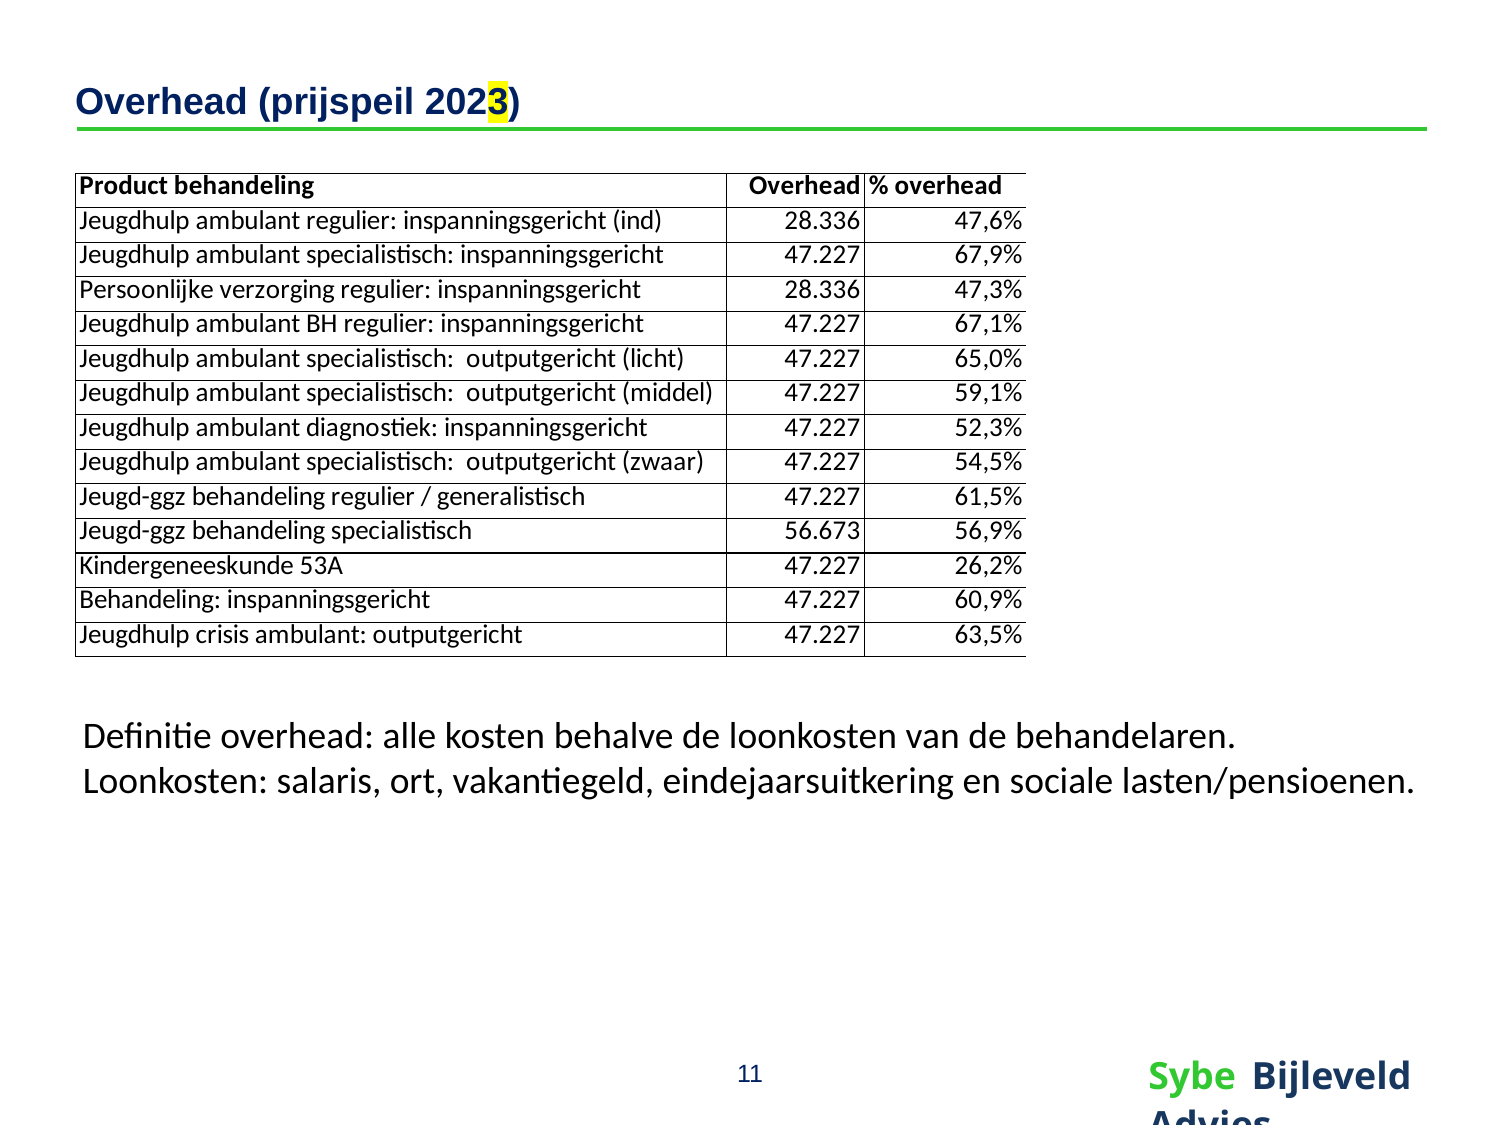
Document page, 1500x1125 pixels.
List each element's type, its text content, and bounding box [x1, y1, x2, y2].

picture [74, 172, 1027, 658]
slide_number 11 [575, 1042, 925, 1103]
text_box Definitie overhead: alle kosten behalve de loonkosten van de behandelaren. Loonkosten: salaris, ort, vakantiegeld, eindejaarsuitkering en sociale lasten/pensioenen. [68, 704, 1432, 809]
title Overhead (prijspeil 2023) [75, 70, 1425, 129]
